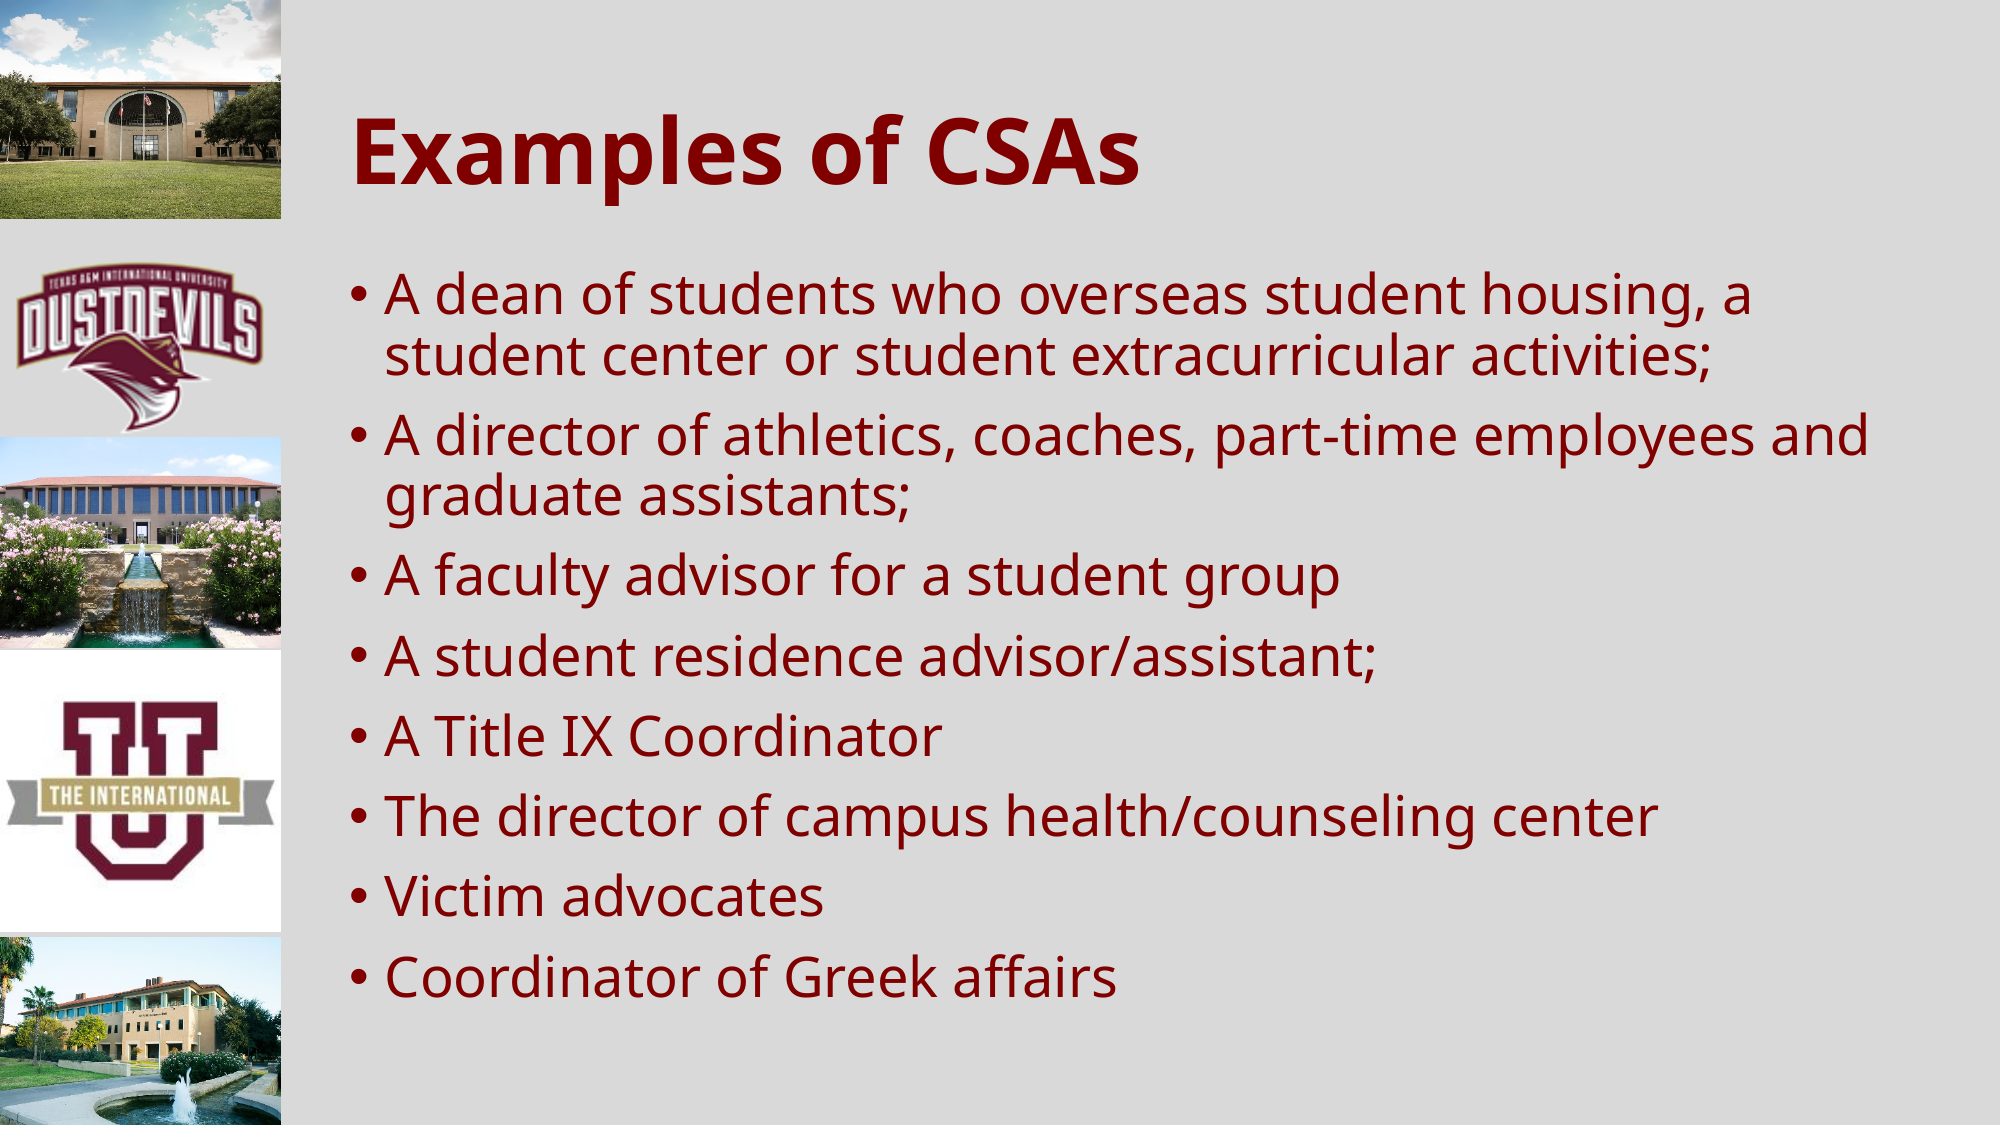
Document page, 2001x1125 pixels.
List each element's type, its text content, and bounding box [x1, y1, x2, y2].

picture [0, 937, 281, 1125]
picture [0, 259, 281, 648]
list A dean of students who overseas student housing, a student center or student extracurricular activities; A director of athletics, coaches, part-time employees and graduate assistants; A faculty advisor for a student group A student residence advisor/assistant; A Title IX Coordinator The director of campus health/counseling center Victim advocates Coordinator of Greek affairs [334, 259, 1931, 1019]
picture [0, 650, 281, 932]
picture [0, 0, 281, 219]
title Examples of CSAs [334, 50, 1931, 259]
